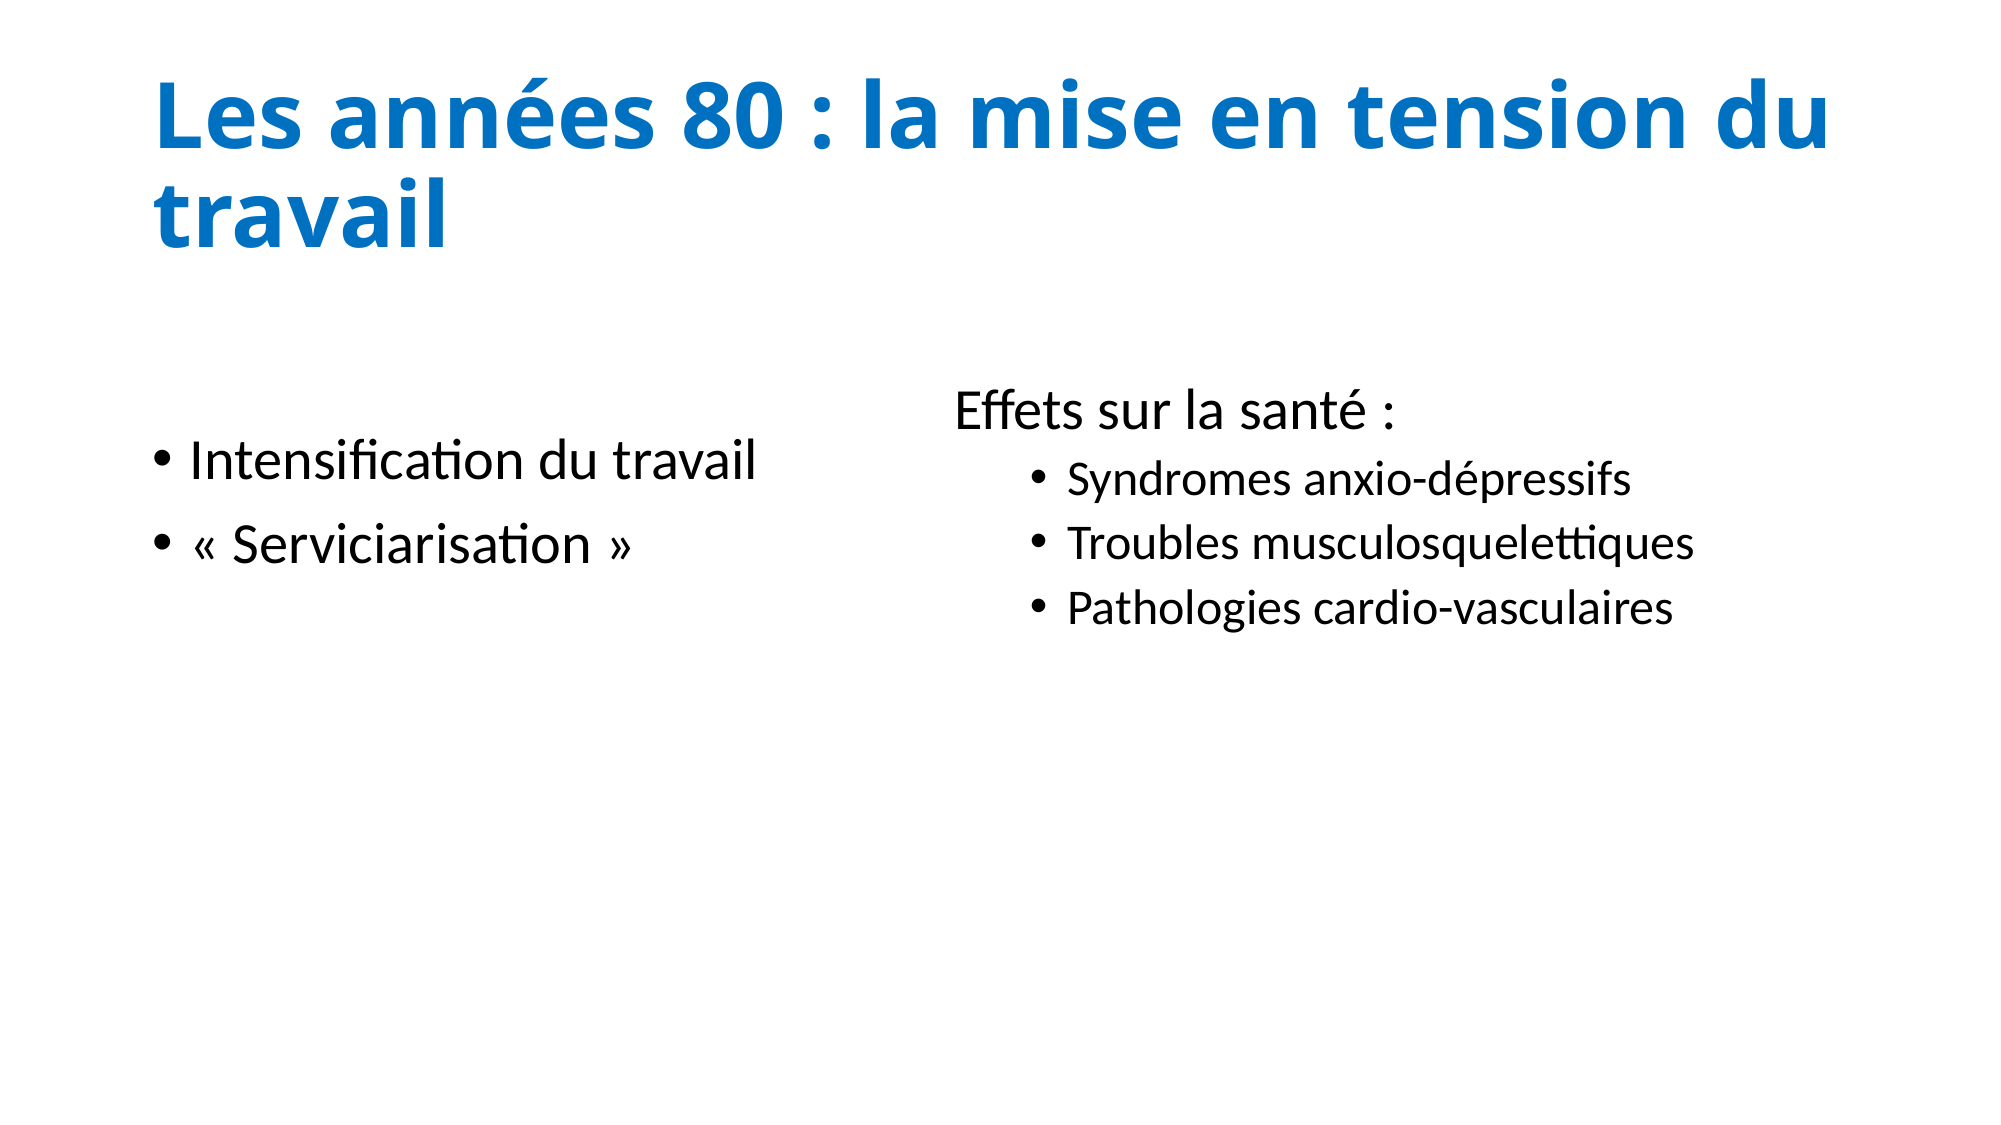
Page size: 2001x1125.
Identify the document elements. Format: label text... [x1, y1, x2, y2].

text_box Effets sur la santé : Syndromes anxio-dépressifs Troubles musculosquelettiques Pathologies cardio-vasculaires [939, 371, 1745, 676]
list Intensification du travail « Serviciarisation » [137, 422, 777, 625]
title Les années 80 : la mise en tension du travail [137, 59, 1863, 278]
